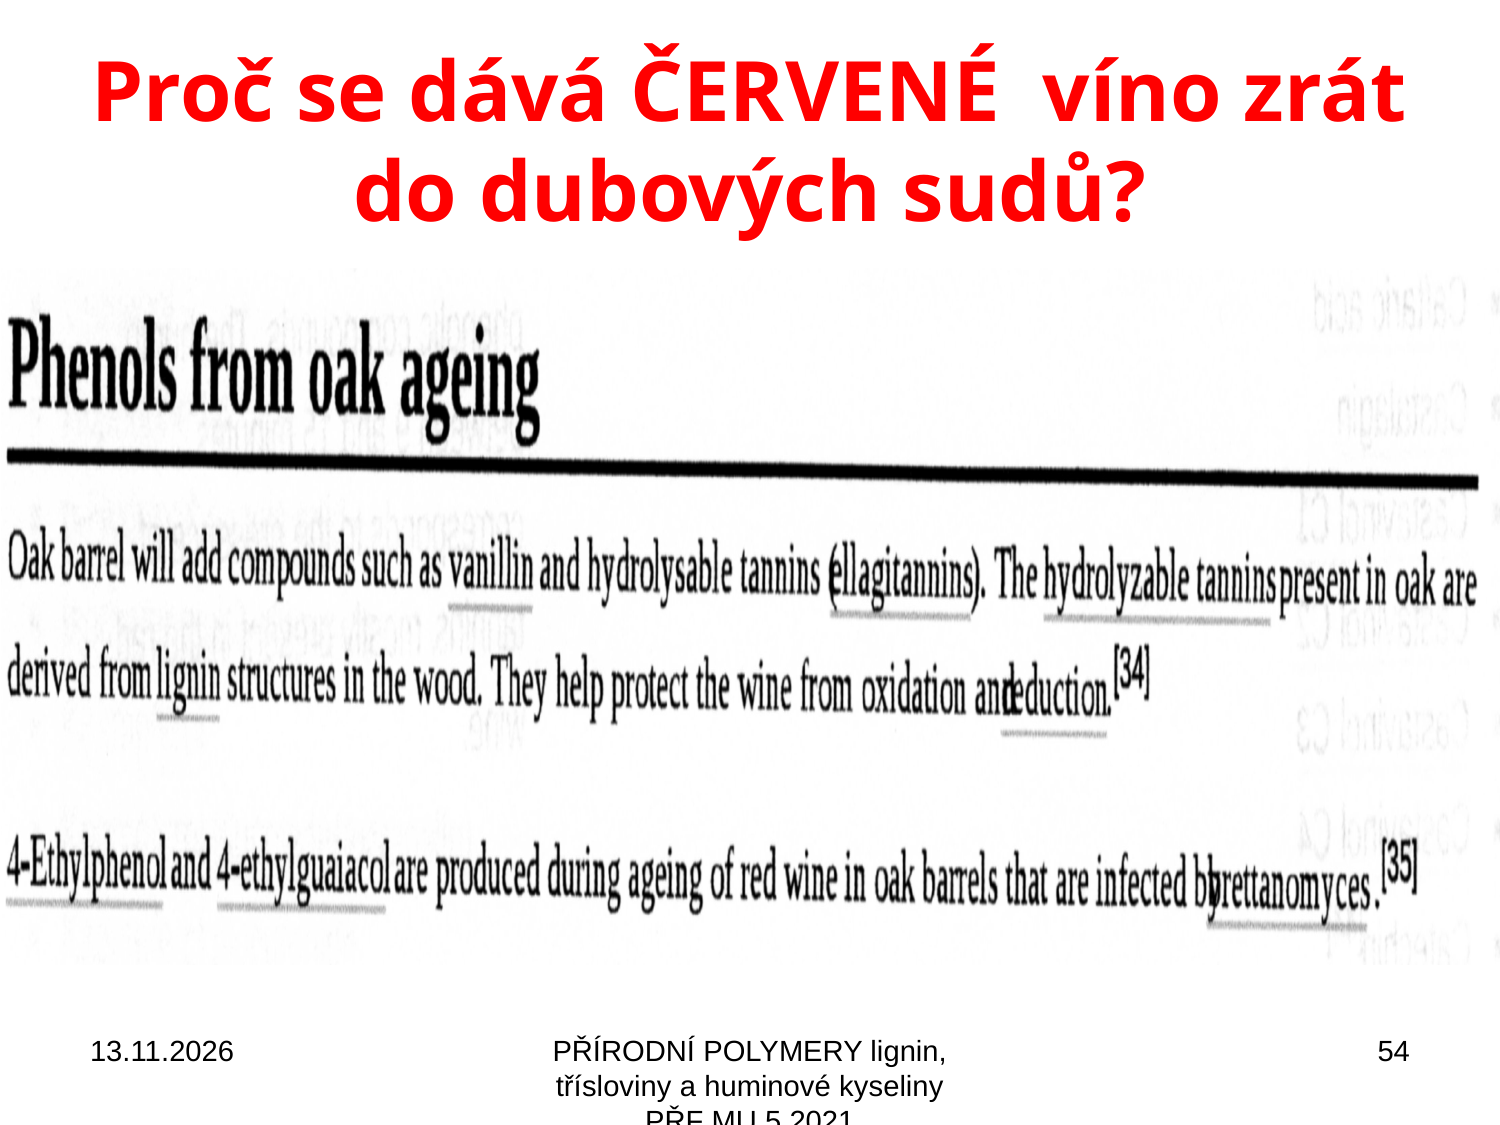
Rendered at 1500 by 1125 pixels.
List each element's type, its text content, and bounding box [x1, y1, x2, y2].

footer PŘÍRODNÍ POLYMERY lignin, třísloviny a huminové kyseliny PŘF MU 5 2021 [512, 1024, 988, 1103]
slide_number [74, 1024, 426, 1103]
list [0, 266, 1500, 965]
title Proč se dává ČERVENÉ víno zrát do dubových sudů? [74, 44, 1426, 232]
slide_number 54 [1074, 1024, 1426, 1103]
